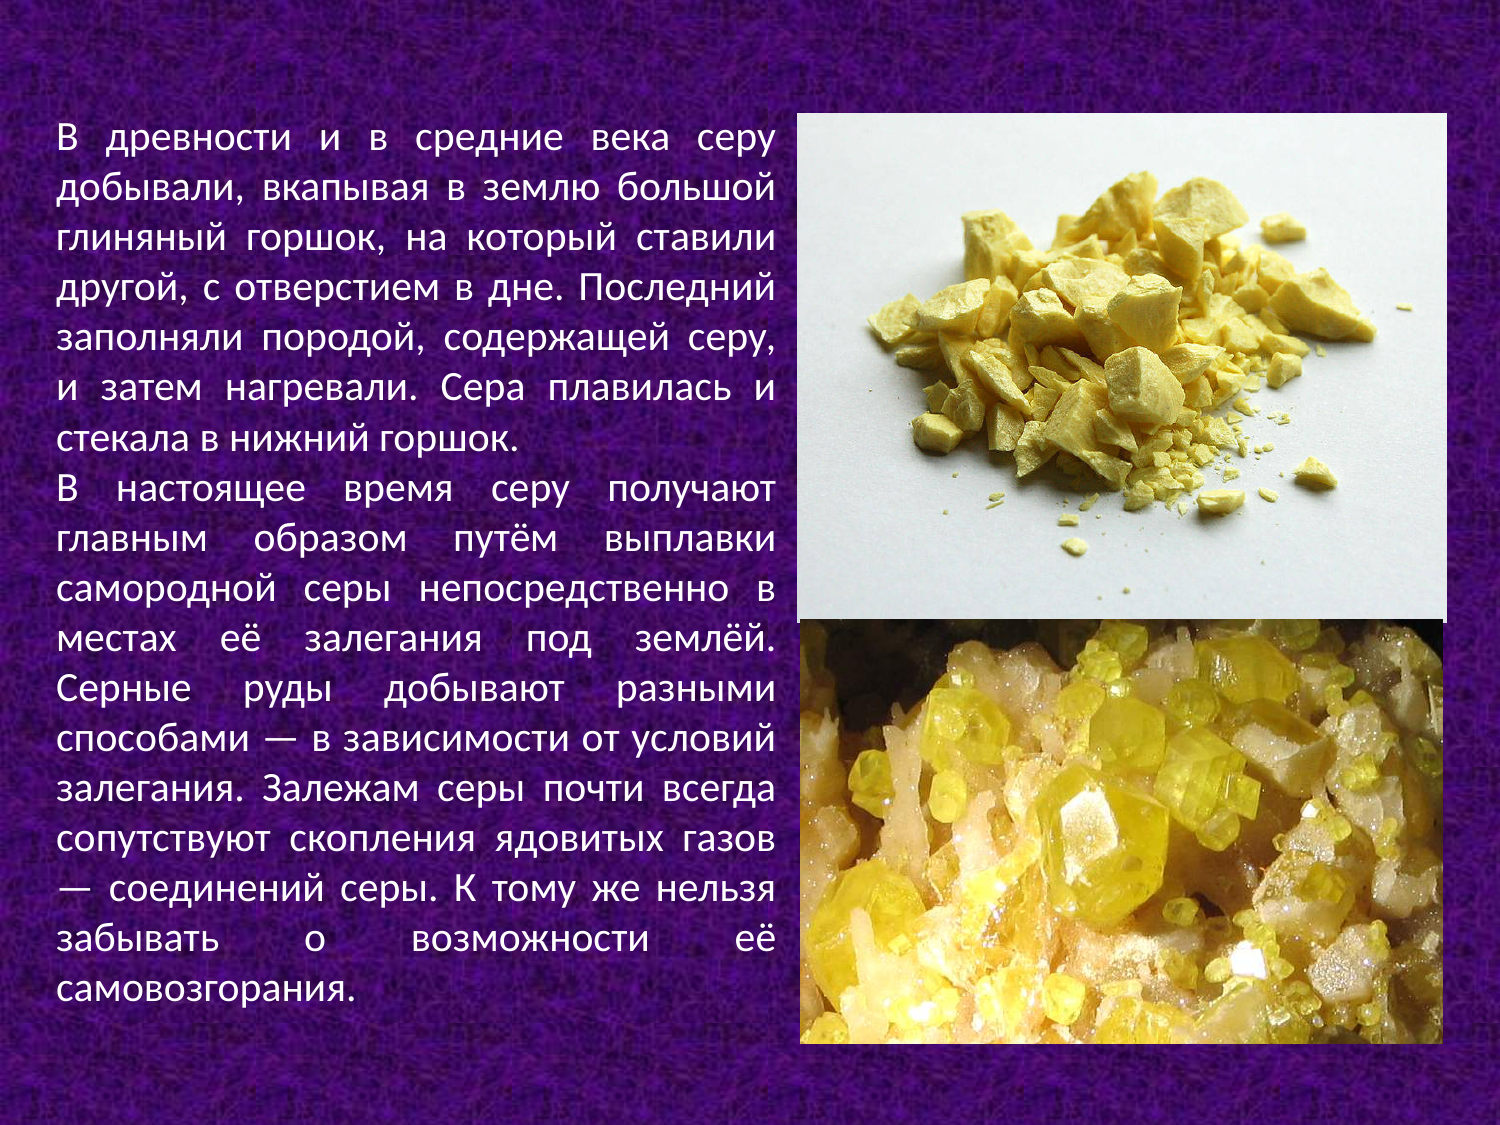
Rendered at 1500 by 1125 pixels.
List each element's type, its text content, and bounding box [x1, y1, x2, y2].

picture [0, 0, 1500, 1125]
text_box В древности и в средние века серу добывали, вкапывая в землю большой глиняный горшок, на который ставили другой, с отверстием в дне. Последний заполняли породой, содержащей серу, и затем нагревали. Сера плавилась и стекала в нижний горшок. В настоящее время серу получают главным образом путём выплавки самородной серы непосредственно в местах её залегания под землёй. Серные руды добывают разными способами — в зависимости от условий залегания. Залежам серы почти всегда сопутствуют скопления ядовитых газов — соединений серы. К тому же нельзя забывать о возможности её самовозгорания. [41, 101, 792, 1017]
